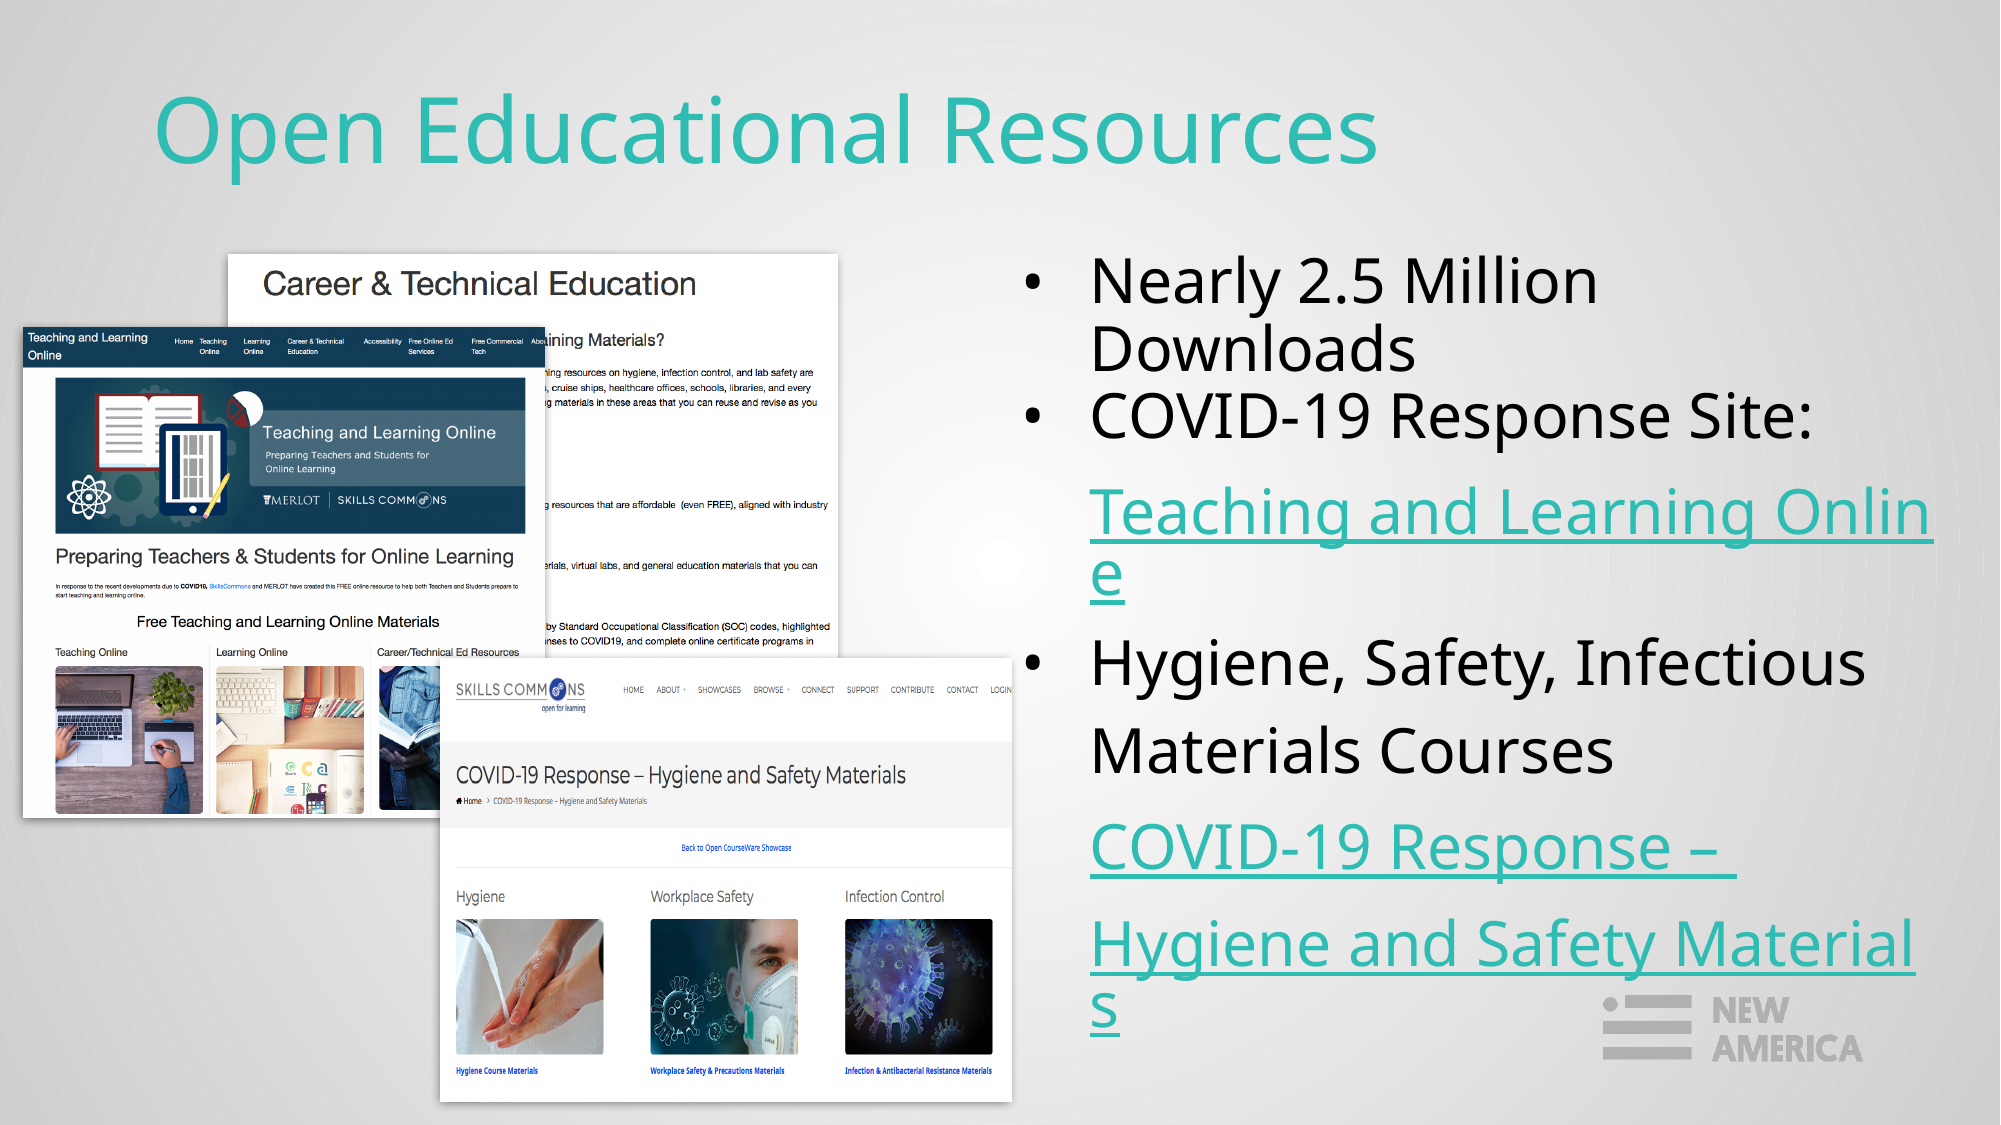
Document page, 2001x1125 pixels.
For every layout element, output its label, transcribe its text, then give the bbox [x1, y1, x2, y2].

picture [22, 254, 1013, 1102]
title Open Educational Resources [137, 25, 1863, 243]
picture [1603, 991, 1863, 1071]
list Nearly 2.5 Million Downloads COVID-19 Response Site: Teaching and Learning Online Hygiene, Safety, Infectious Materials Courses COVID-19 Response – Hygiene and Safety Materials [999, 242, 1960, 957]
